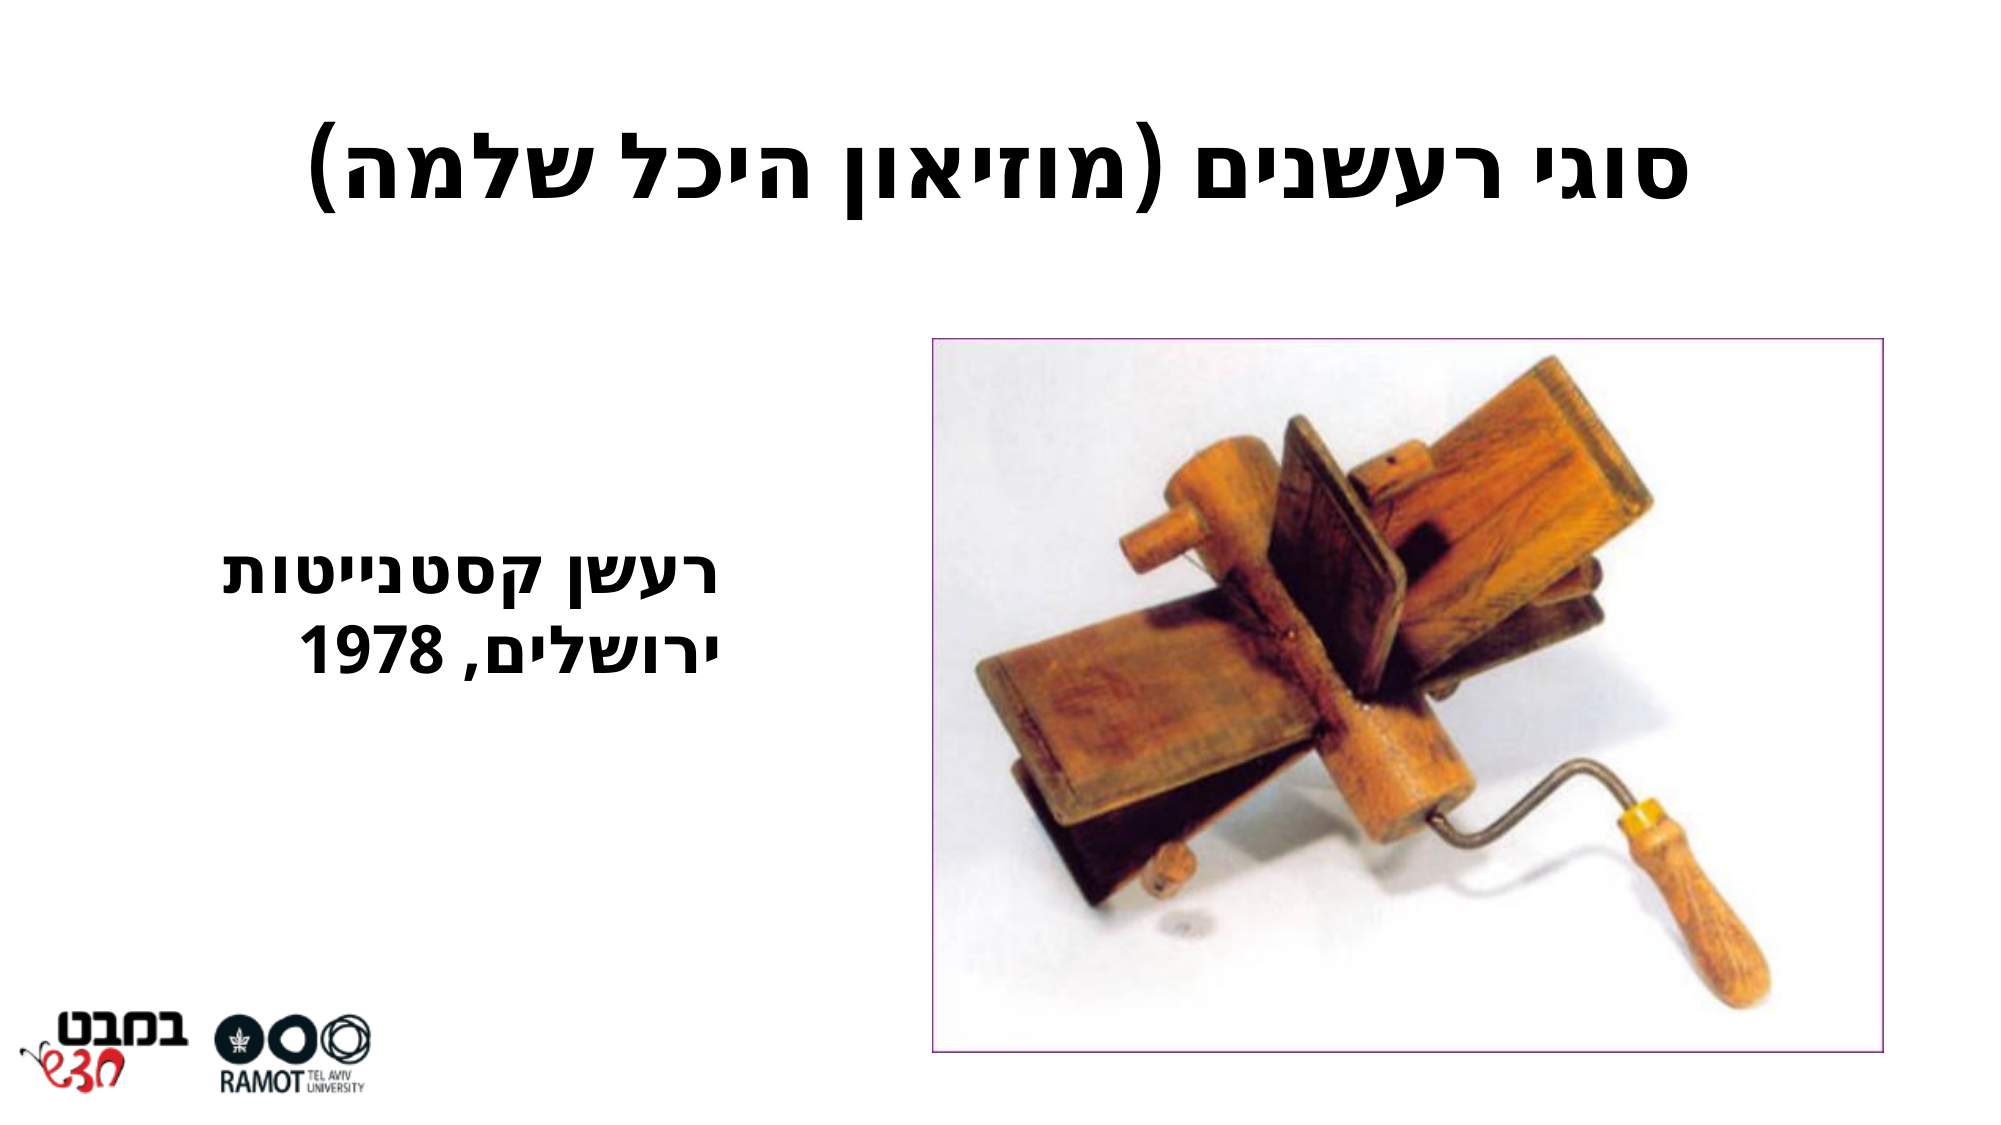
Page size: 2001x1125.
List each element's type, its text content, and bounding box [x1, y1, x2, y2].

picture [207, 1004, 379, 1102]
title סוגי רעשנים (מוזיאון היכל שלמה) [137, 59, 1863, 278]
picture [19, 1011, 189, 1094]
text_box רעשן קסטנייטות ירושלים, 1978 [19, 519, 738, 694]
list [931, 339, 1884, 1053]
